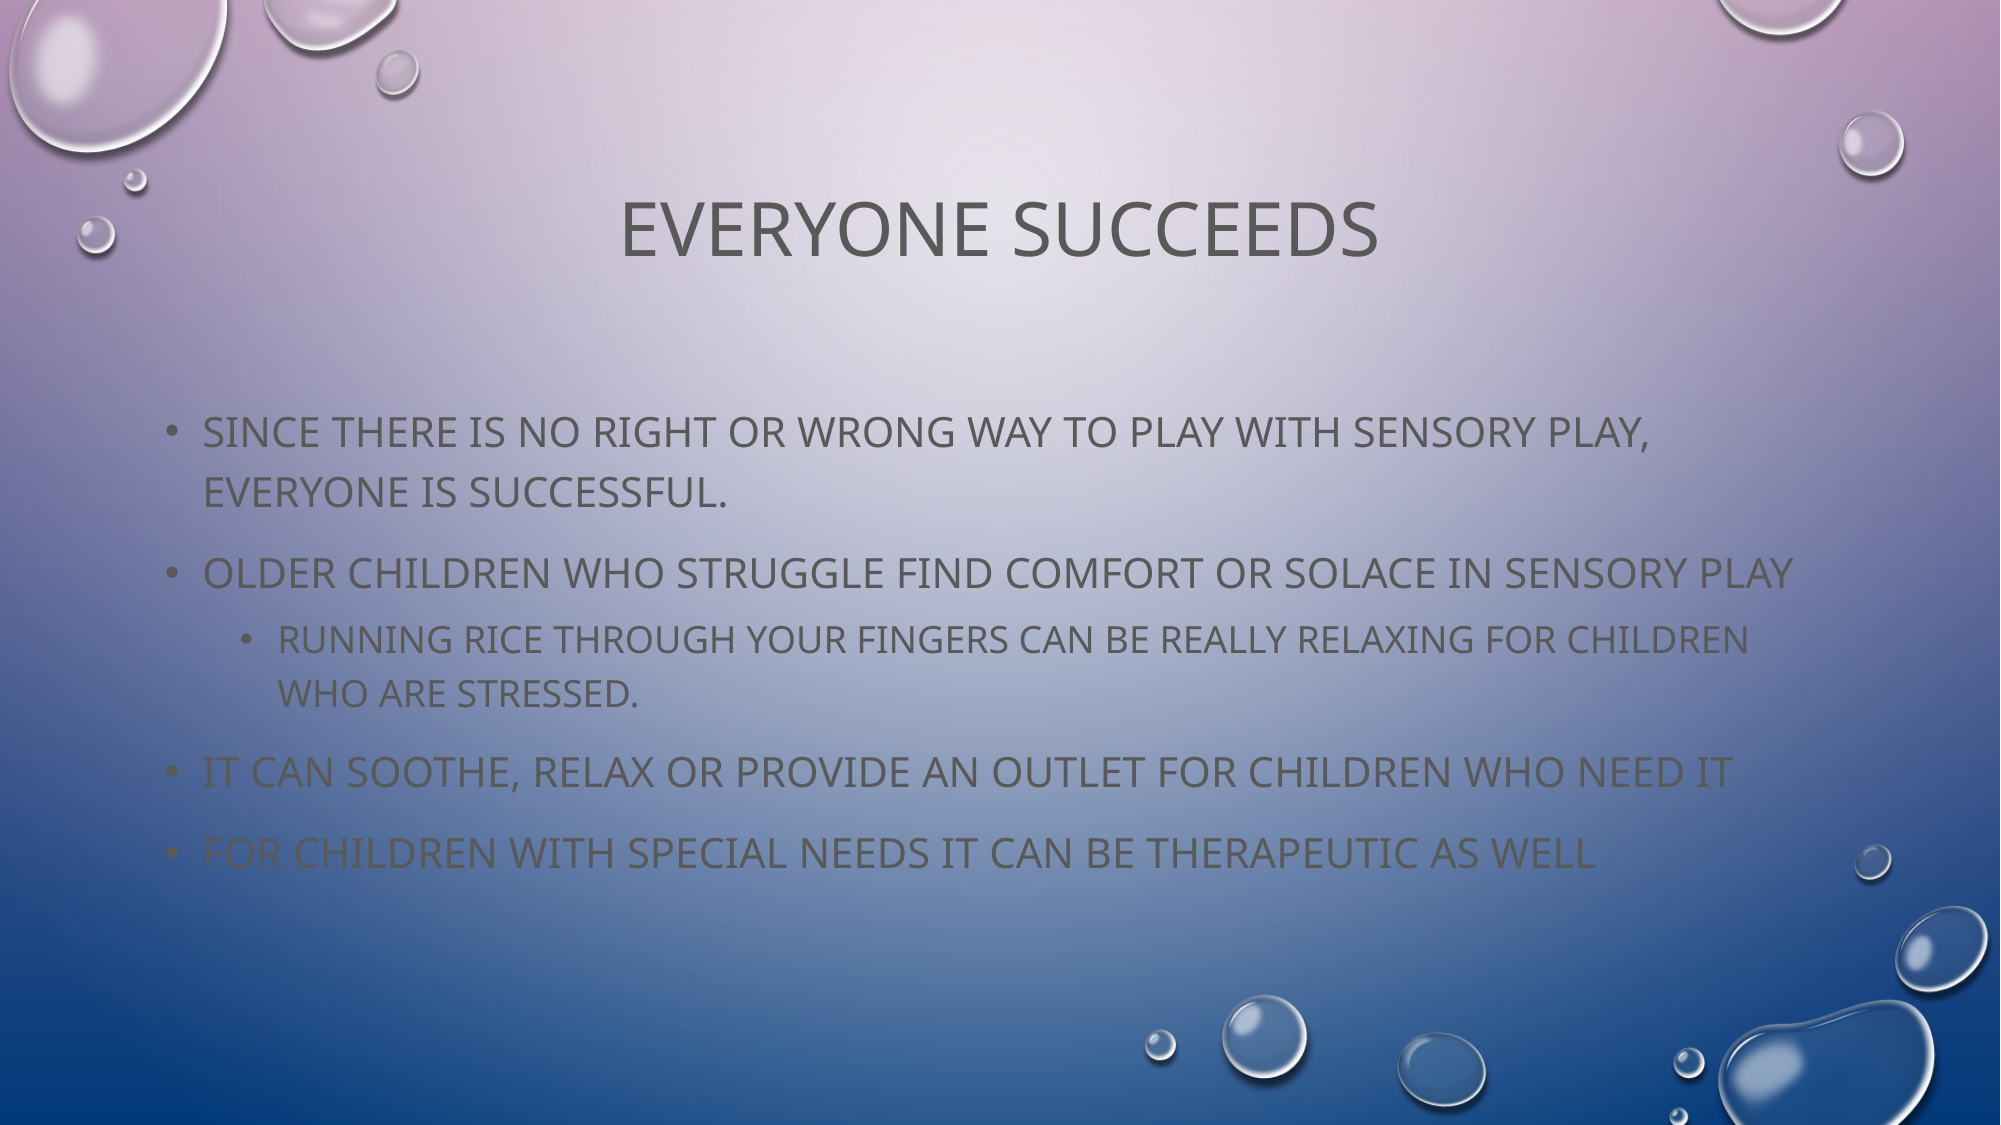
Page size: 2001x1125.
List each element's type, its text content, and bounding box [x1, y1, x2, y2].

picture [0, 0, 2000, 1125]
list Since there is no right or wrong way to play with sensory play, everyone is successful. Older children who struggle find comfort or solace in sensory play Running rice through your fingers can be really relaxing for children who are stressed. It can soothe, relax or provide an outlet for children who need it For children with special needs it can be therapeutic as well [149, 388, 1850, 950]
title Everyone succeeds [149, 101, 1851, 364]
